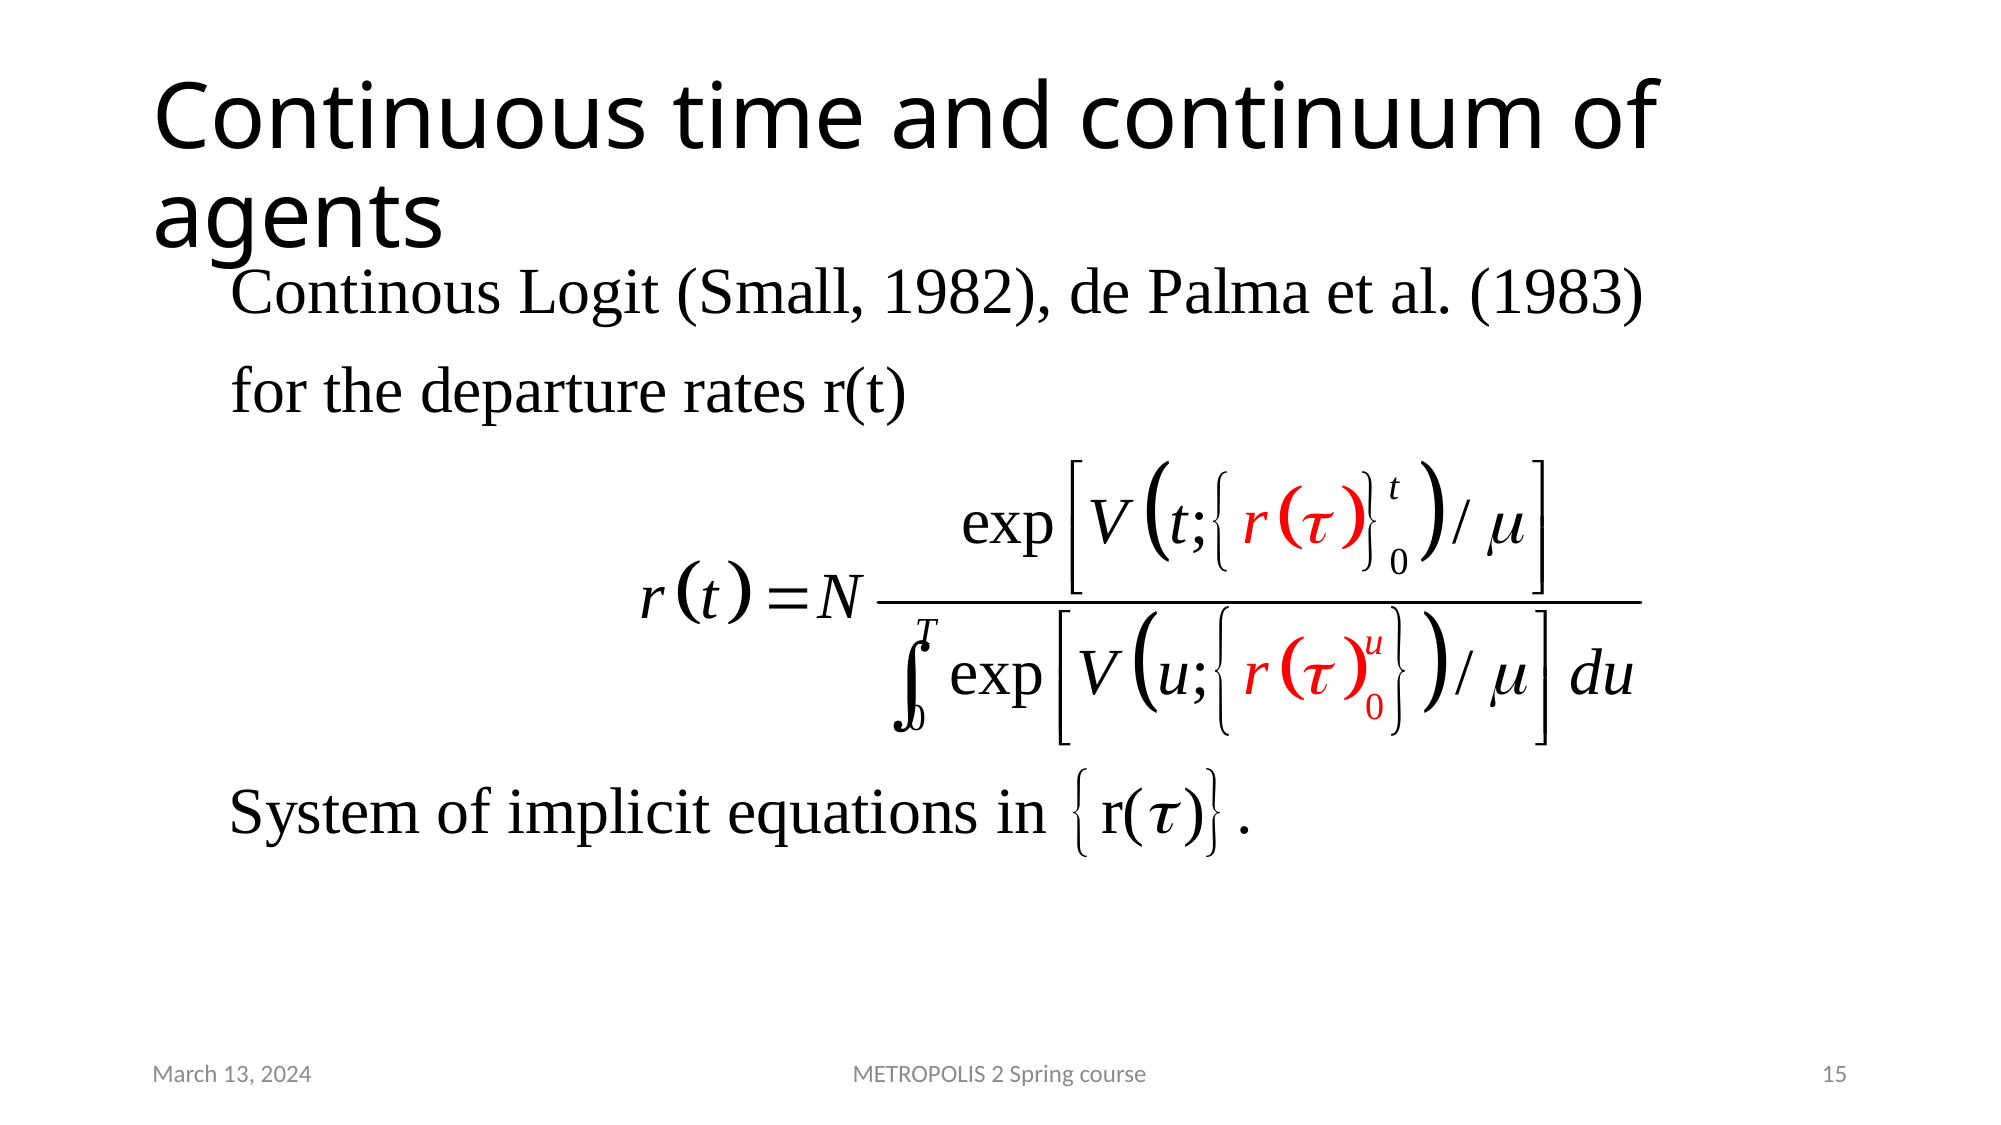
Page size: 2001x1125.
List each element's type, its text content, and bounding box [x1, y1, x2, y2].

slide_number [137, 1042, 588, 1103]
footer METROPOLIS 2 Spring course [662, 1042, 1338, 1103]
title Continuous time and continuum of agents [137, 59, 1863, 278]
slide_number 15 [1412, 1042, 1863, 1103]
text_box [221, 254, 1677, 869]
